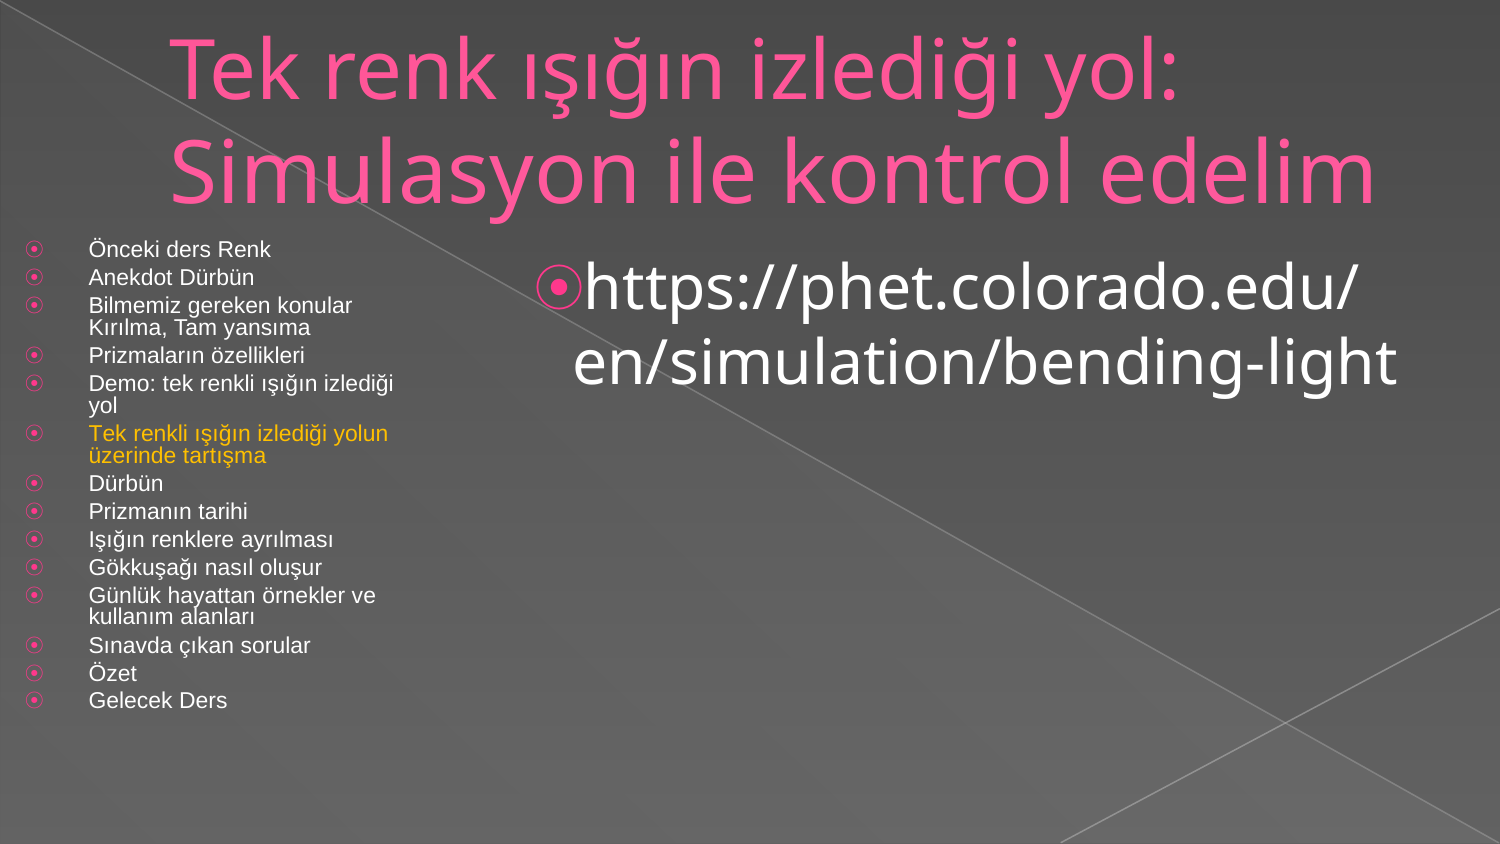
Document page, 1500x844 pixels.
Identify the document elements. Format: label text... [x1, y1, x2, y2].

title Tek renk ışığın izlediği yol: Simulasyon ile kontrol edelim [75, 32, 1425, 205]
text_box Önceki ders Renk Anekdot Dürbün Bilmemiz gereken konular Kırılma, Tam yansıma Prizmaların özellikleri Demo: tek renkli ışığın izlediği yol Tek renkli ışığın izlediği yolun üzerinde tartışma Dürbün Prizmanın tarihi Işığın renklere ayrılması Gökkuşağı nasıl oluşur Günlük hayattan örnekler ve kullanım alanları Sınavda çıkan sorular Özet Gelecek Ders [0, 232, 420, 796]
list https://phet.colorado.edu/en/simulation/bending-light [483, 231, 1425, 795]
